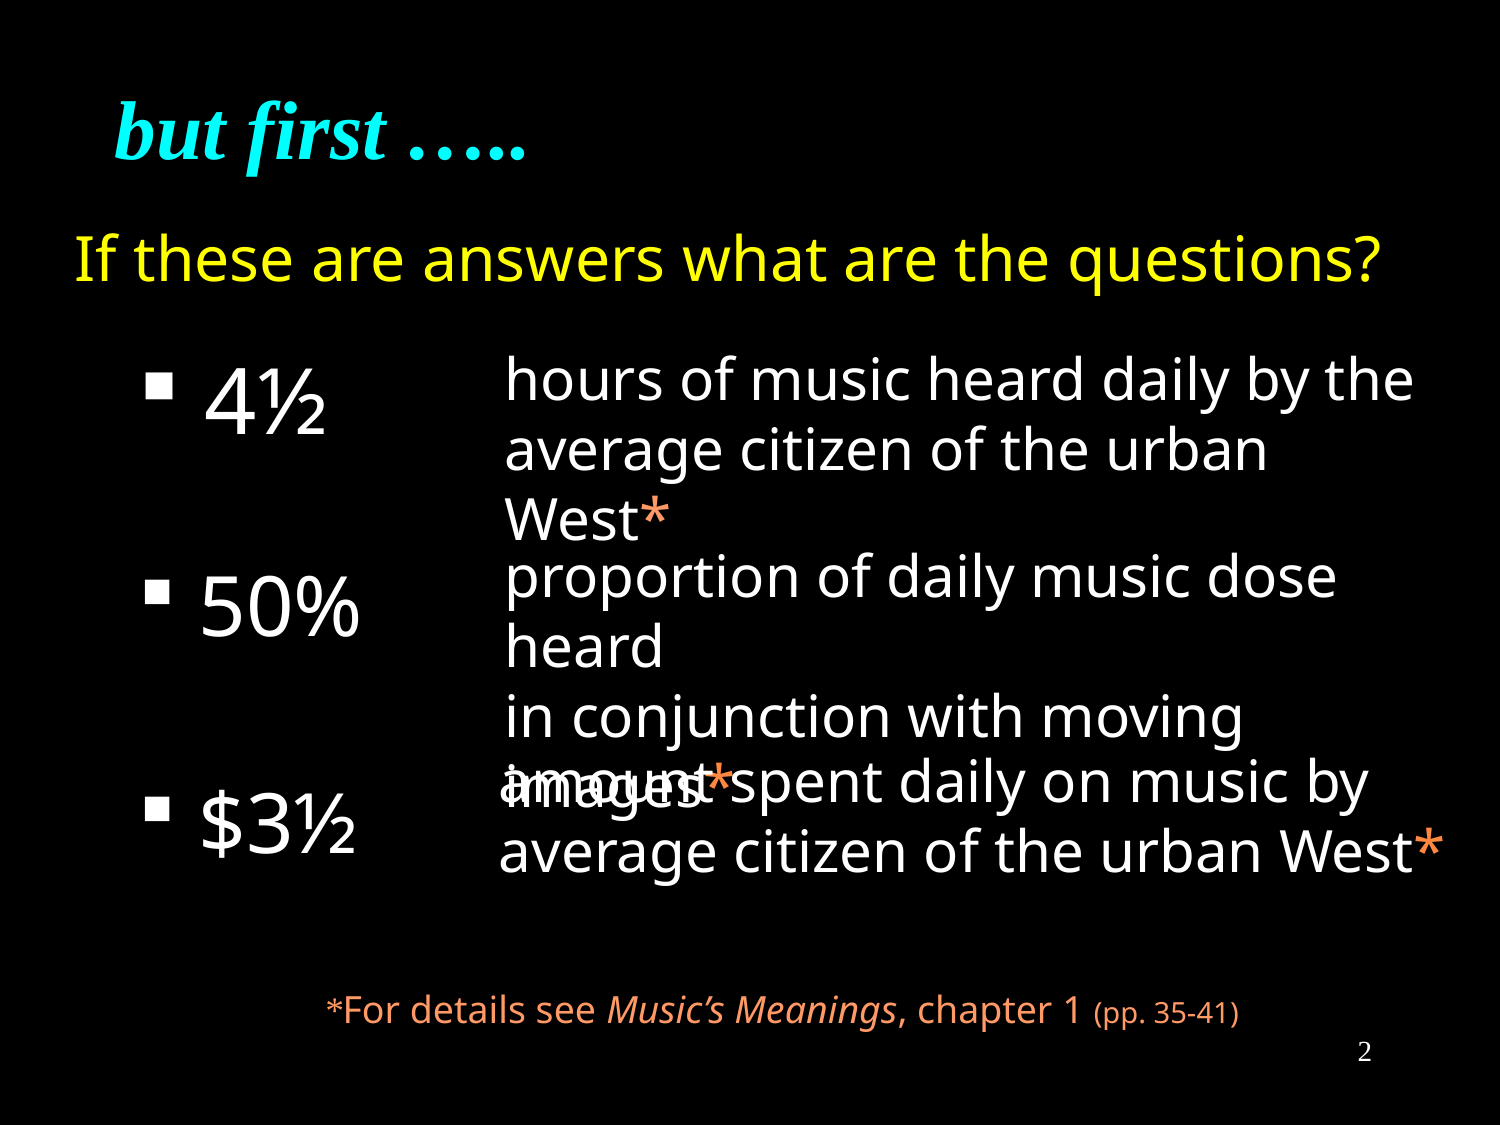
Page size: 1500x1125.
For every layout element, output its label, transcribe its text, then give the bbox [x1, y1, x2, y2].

text_box *For details see Music’s Meanings, chapter 1 (pp. 35-41) [267, 979, 1296, 1039]
text_box proportion of daily music dose heard in conjunction with moving images* [490, 531, 1500, 827]
slide_number 2 [1074, 1024, 1388, 1101]
text_box hours of music heard daily by the average citizen of the urban West* [490, 335, 1436, 531]
title If these are answers what are the questions? [37, 198, 1438, 315]
text_box 4½ [123, 335, 420, 460]
text_box 50% [123, 545, 420, 661]
text_box $3½ [123, 762, 455, 878]
text_box amount spent daily on music by average citizen of the urban West* [484, 736, 1495, 892]
text_box but first ….. [100, 68, 679, 184]
